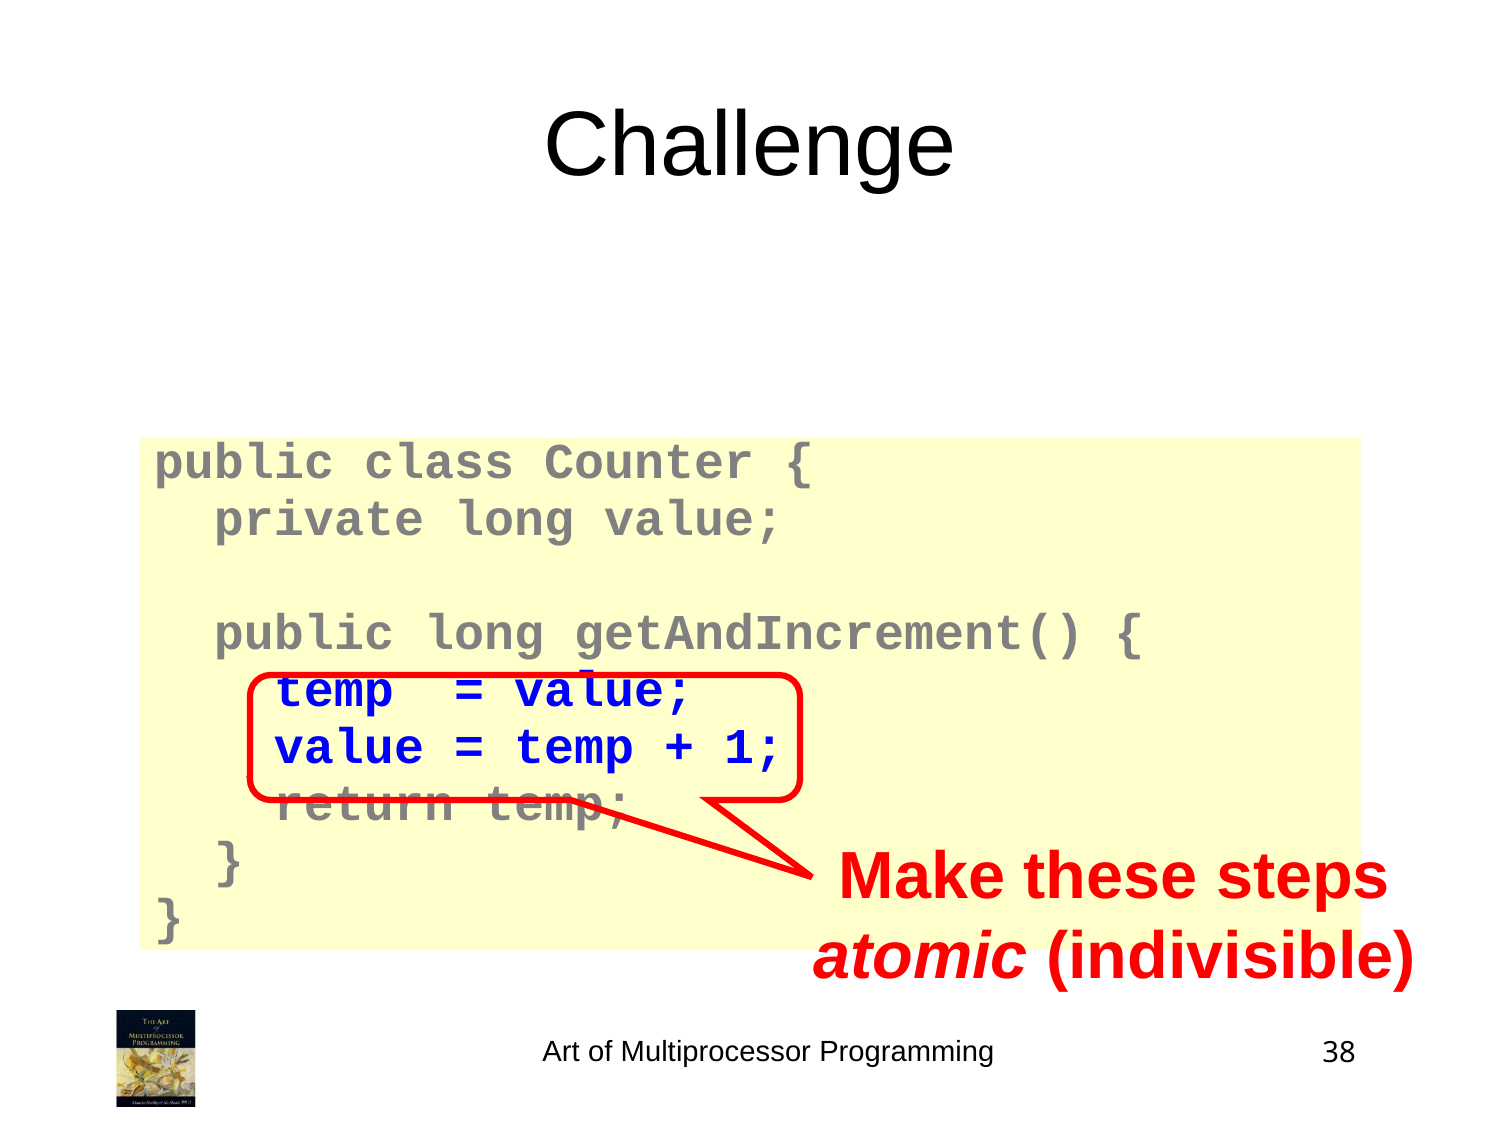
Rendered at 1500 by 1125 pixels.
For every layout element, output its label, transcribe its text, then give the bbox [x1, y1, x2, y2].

picture [107, 1010, 204, 1107]
title Challenge [75, 45, 1425, 233]
text_box [249, 674, 800, 865]
footer Art of Multiprocessor Programming [512, 1024, 1026, 1103]
text_box Make these steps atomic (indivisible) [774, 824, 1455, 1000]
text_box 38 [1058, 1025, 1371, 1101]
text_box public class Counter { private long value; public long getAndIncrement() { temp = value; value = temp + 1; return temp; } } [139, 437, 1361, 951]
